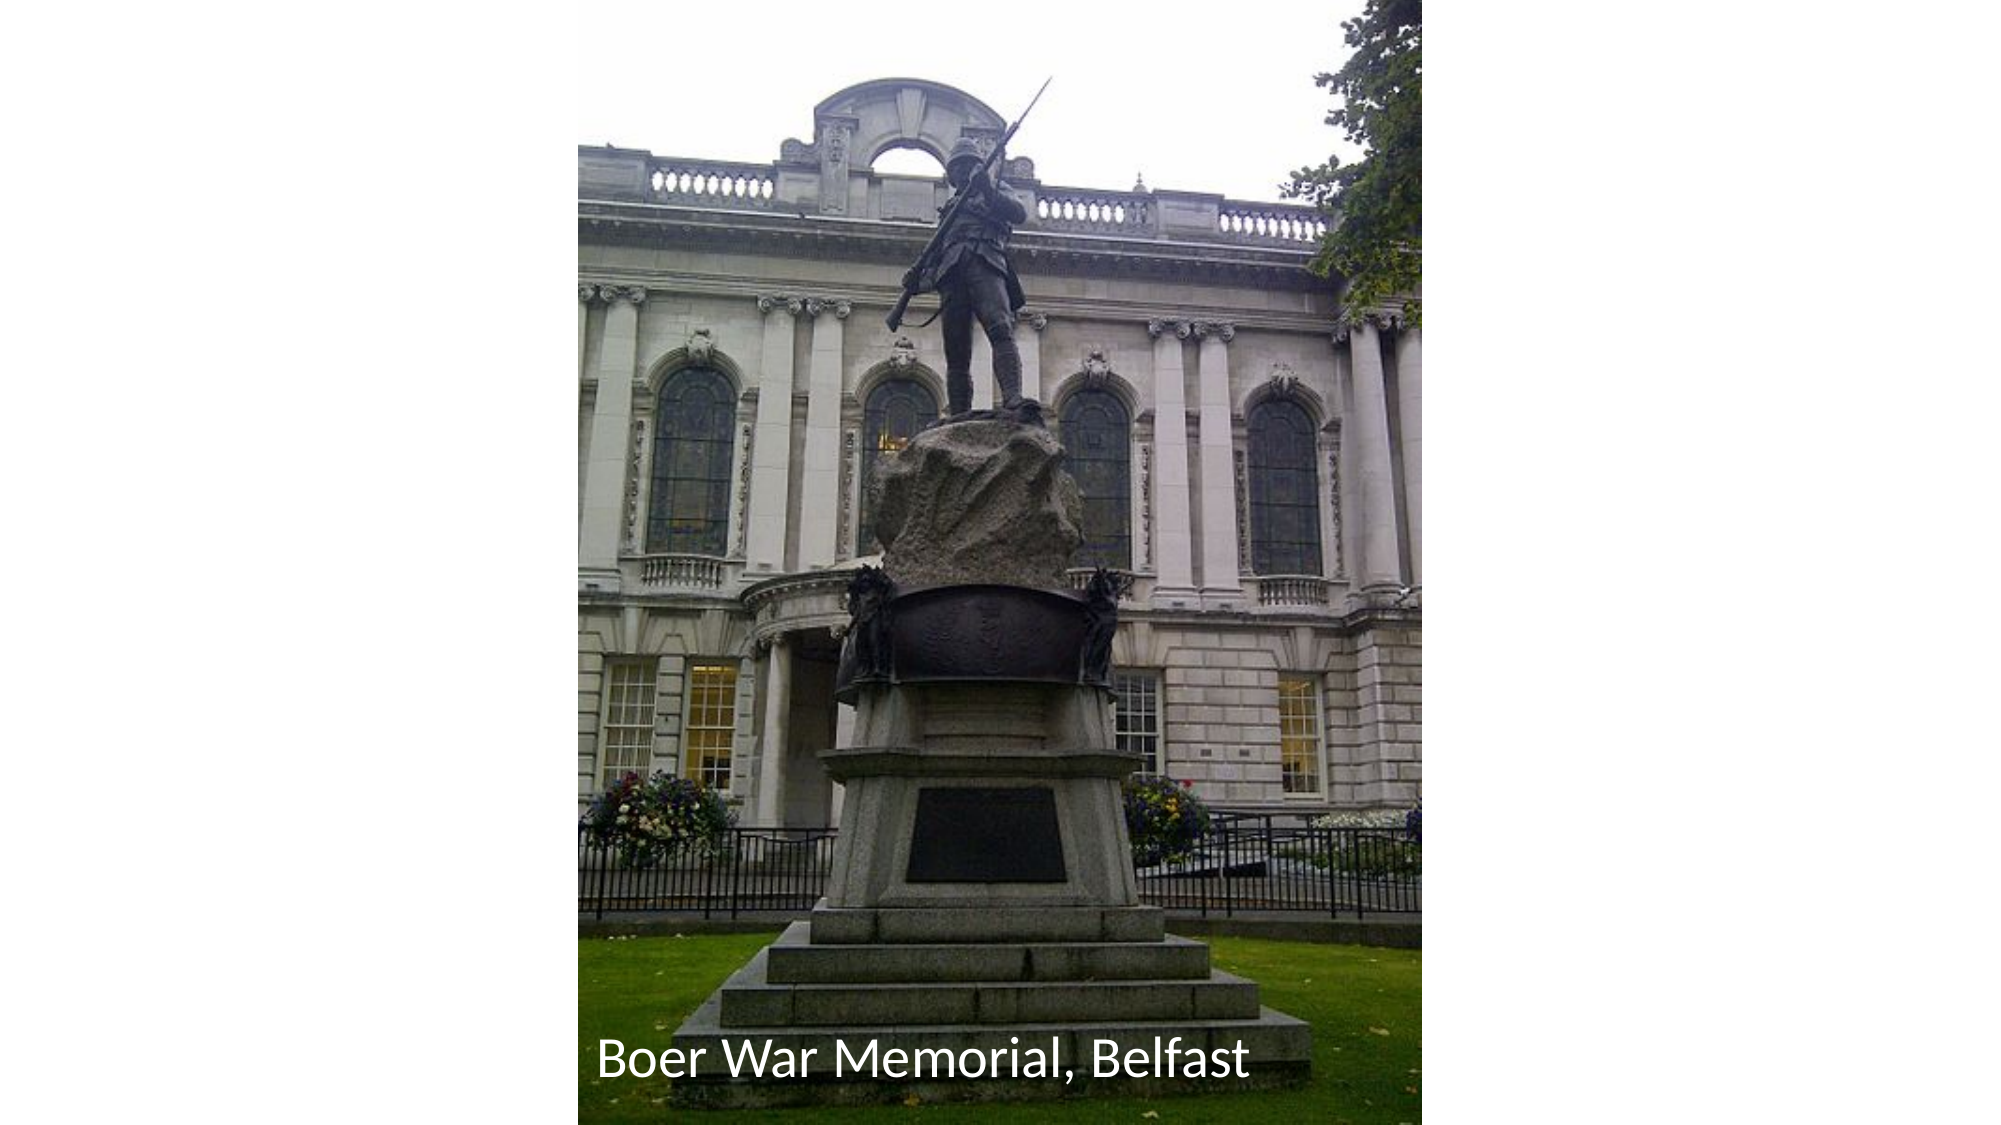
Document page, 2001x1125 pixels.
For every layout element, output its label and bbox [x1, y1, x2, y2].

picture [578, 0, 1422, 1125]
